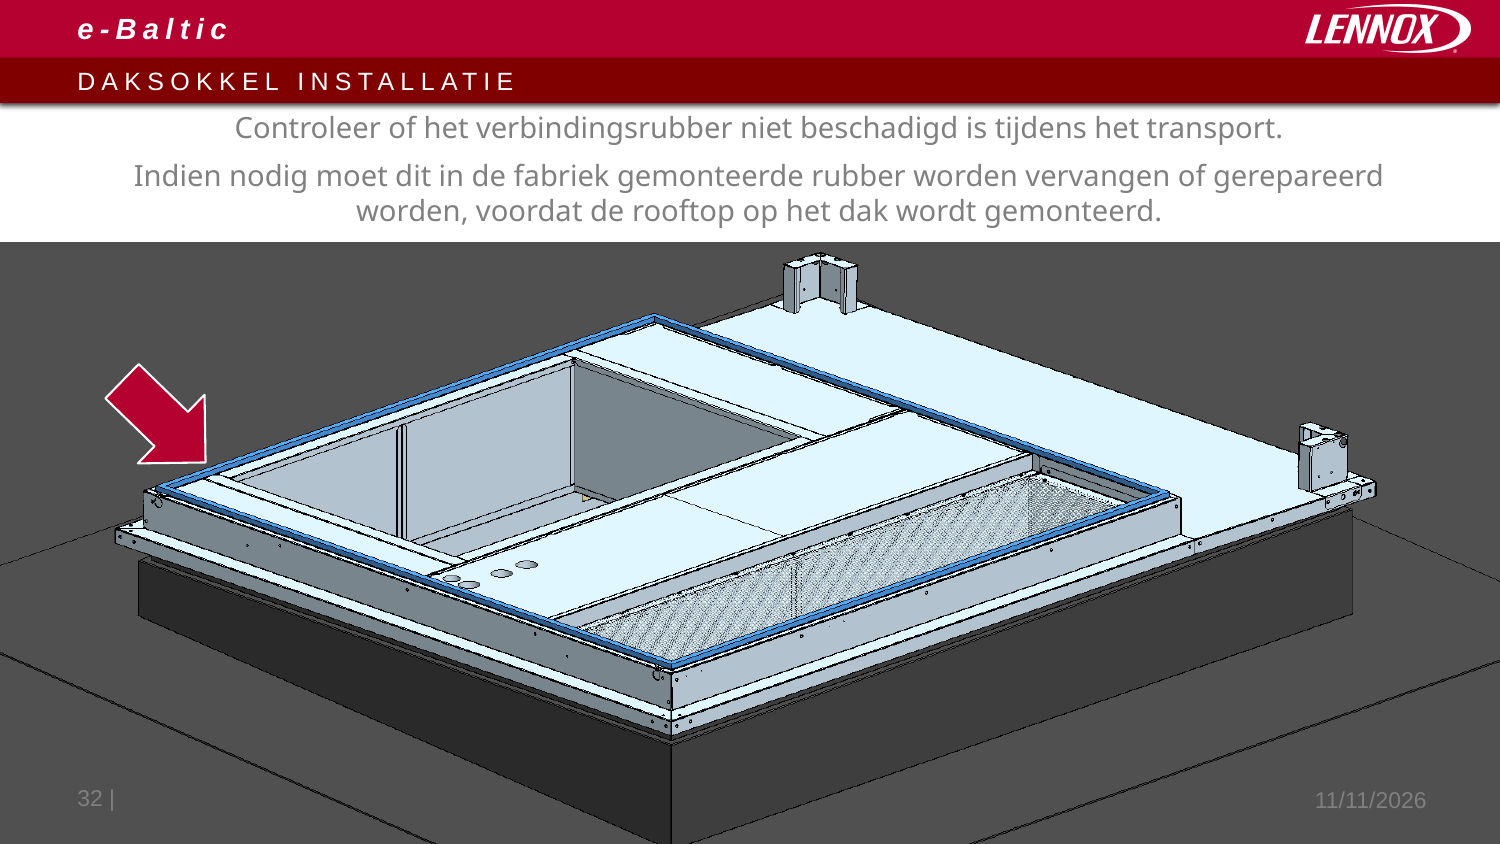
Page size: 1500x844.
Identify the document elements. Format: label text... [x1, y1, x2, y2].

subtitle DAKSOKKEL INSTALLATIE [62, 57, 1462, 103]
picture [0, 242, 1500, 844]
title e-Baltic [62, 0, 1462, 57]
picture [1462, 4, 1471, 53]
text_box Controleer of het verbindingsrubber niet beschadigd is tijdens het transport. Indien nodig moet dit in de fabriek gemonteerde rubber worden vervangen of gerepareerd worden, voordat de rooftop op het dak wordt gemonteerd. [66, 102, 1452, 235]
